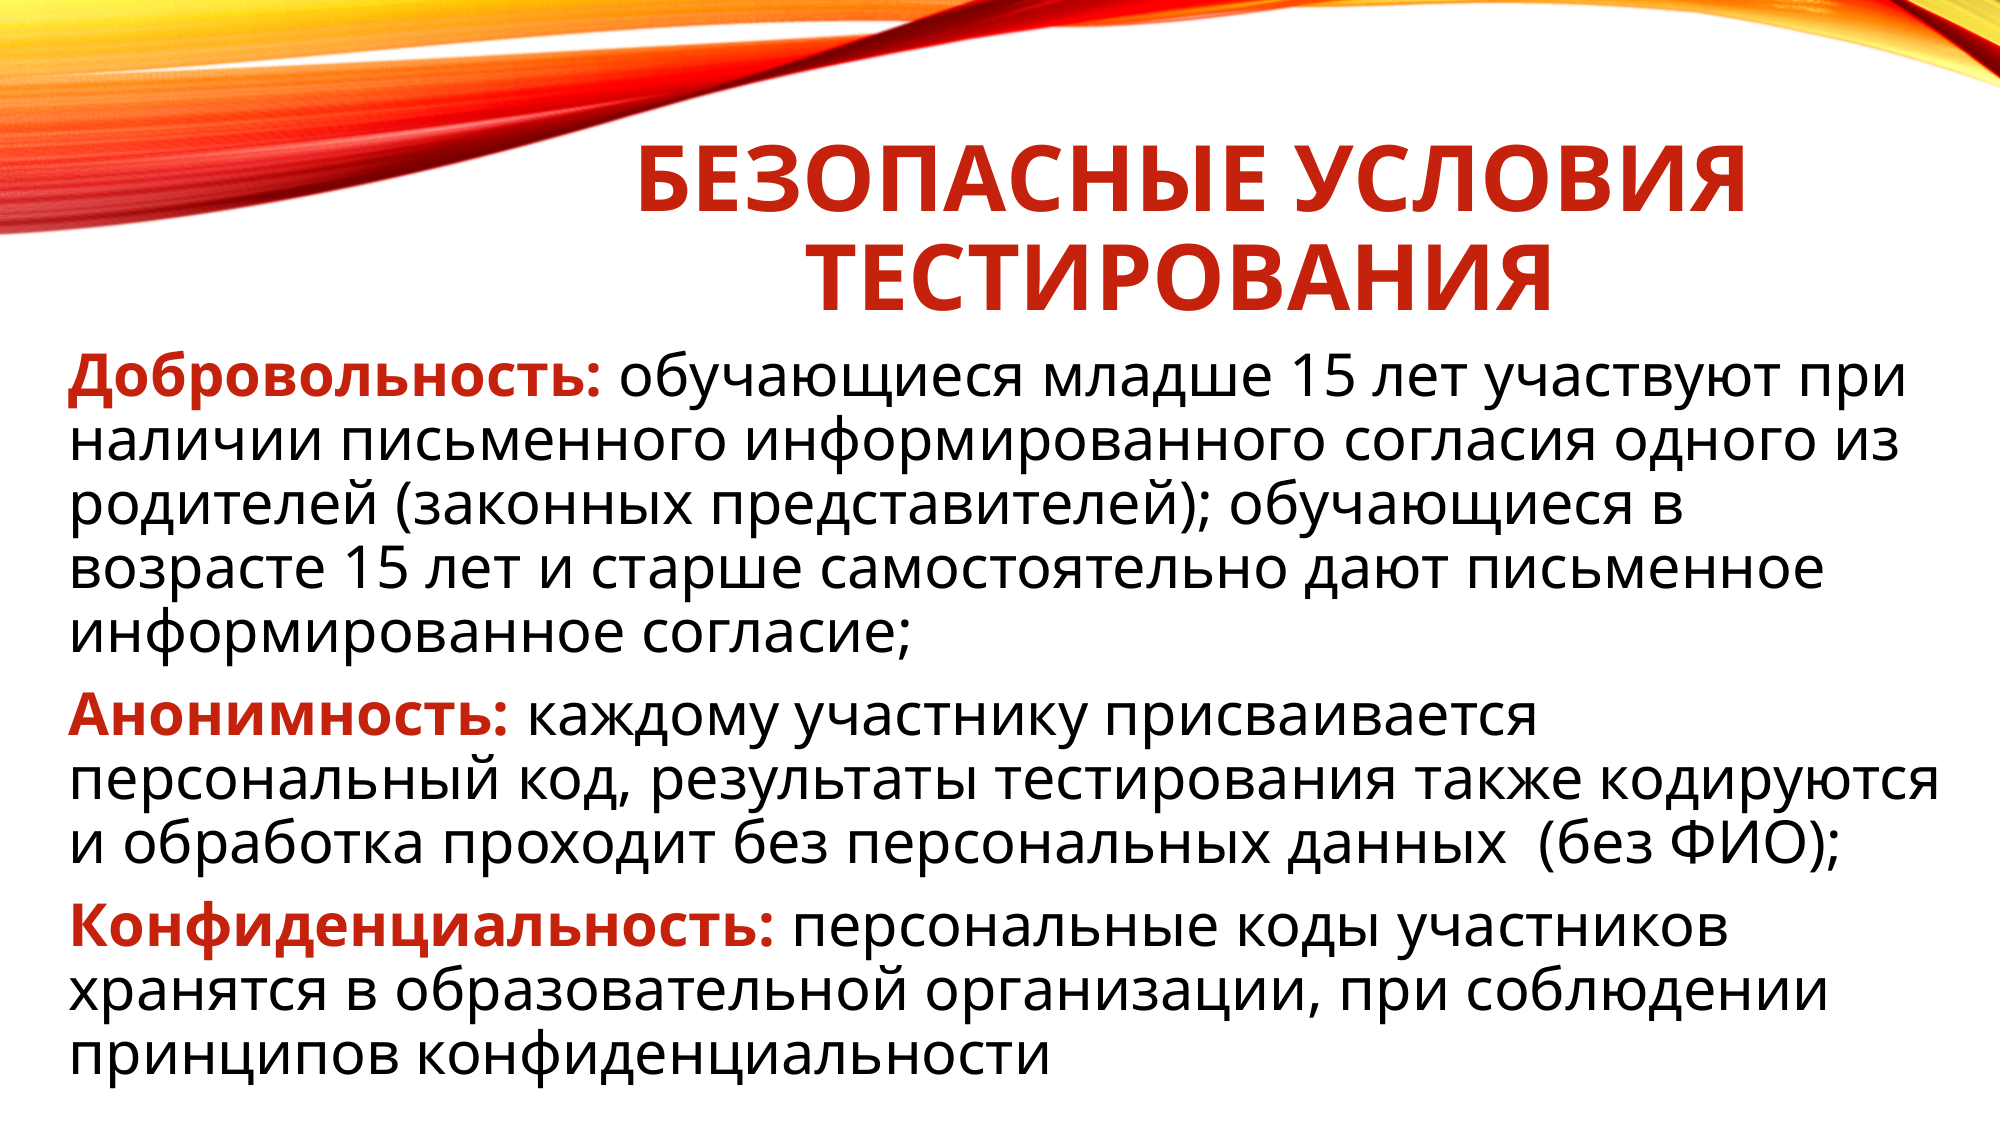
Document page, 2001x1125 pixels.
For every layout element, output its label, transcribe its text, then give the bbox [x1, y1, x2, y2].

title Безопасные условия тестирования [474, 125, 1888, 337]
list Добровольность: обучающиеся младше 15 лет участвуют при наличии письменного информированного согласия одного из родителей (законных представителей); обучающиеся в возрасте 15 лет и старше самостоятельно дают письменное информированное согласие; Анонимность: каждому участнику присваивается персональный код, результаты тестирования также кодируются и обработка проходит без персональных данных (без ФИО); Конфиденциальность: персональные коды участников хранятся в образовательной организации, при соблюдении принципов конфиденциальности [53, 337, 1968, 1104]
picture [0, 0, 2000, 237]
